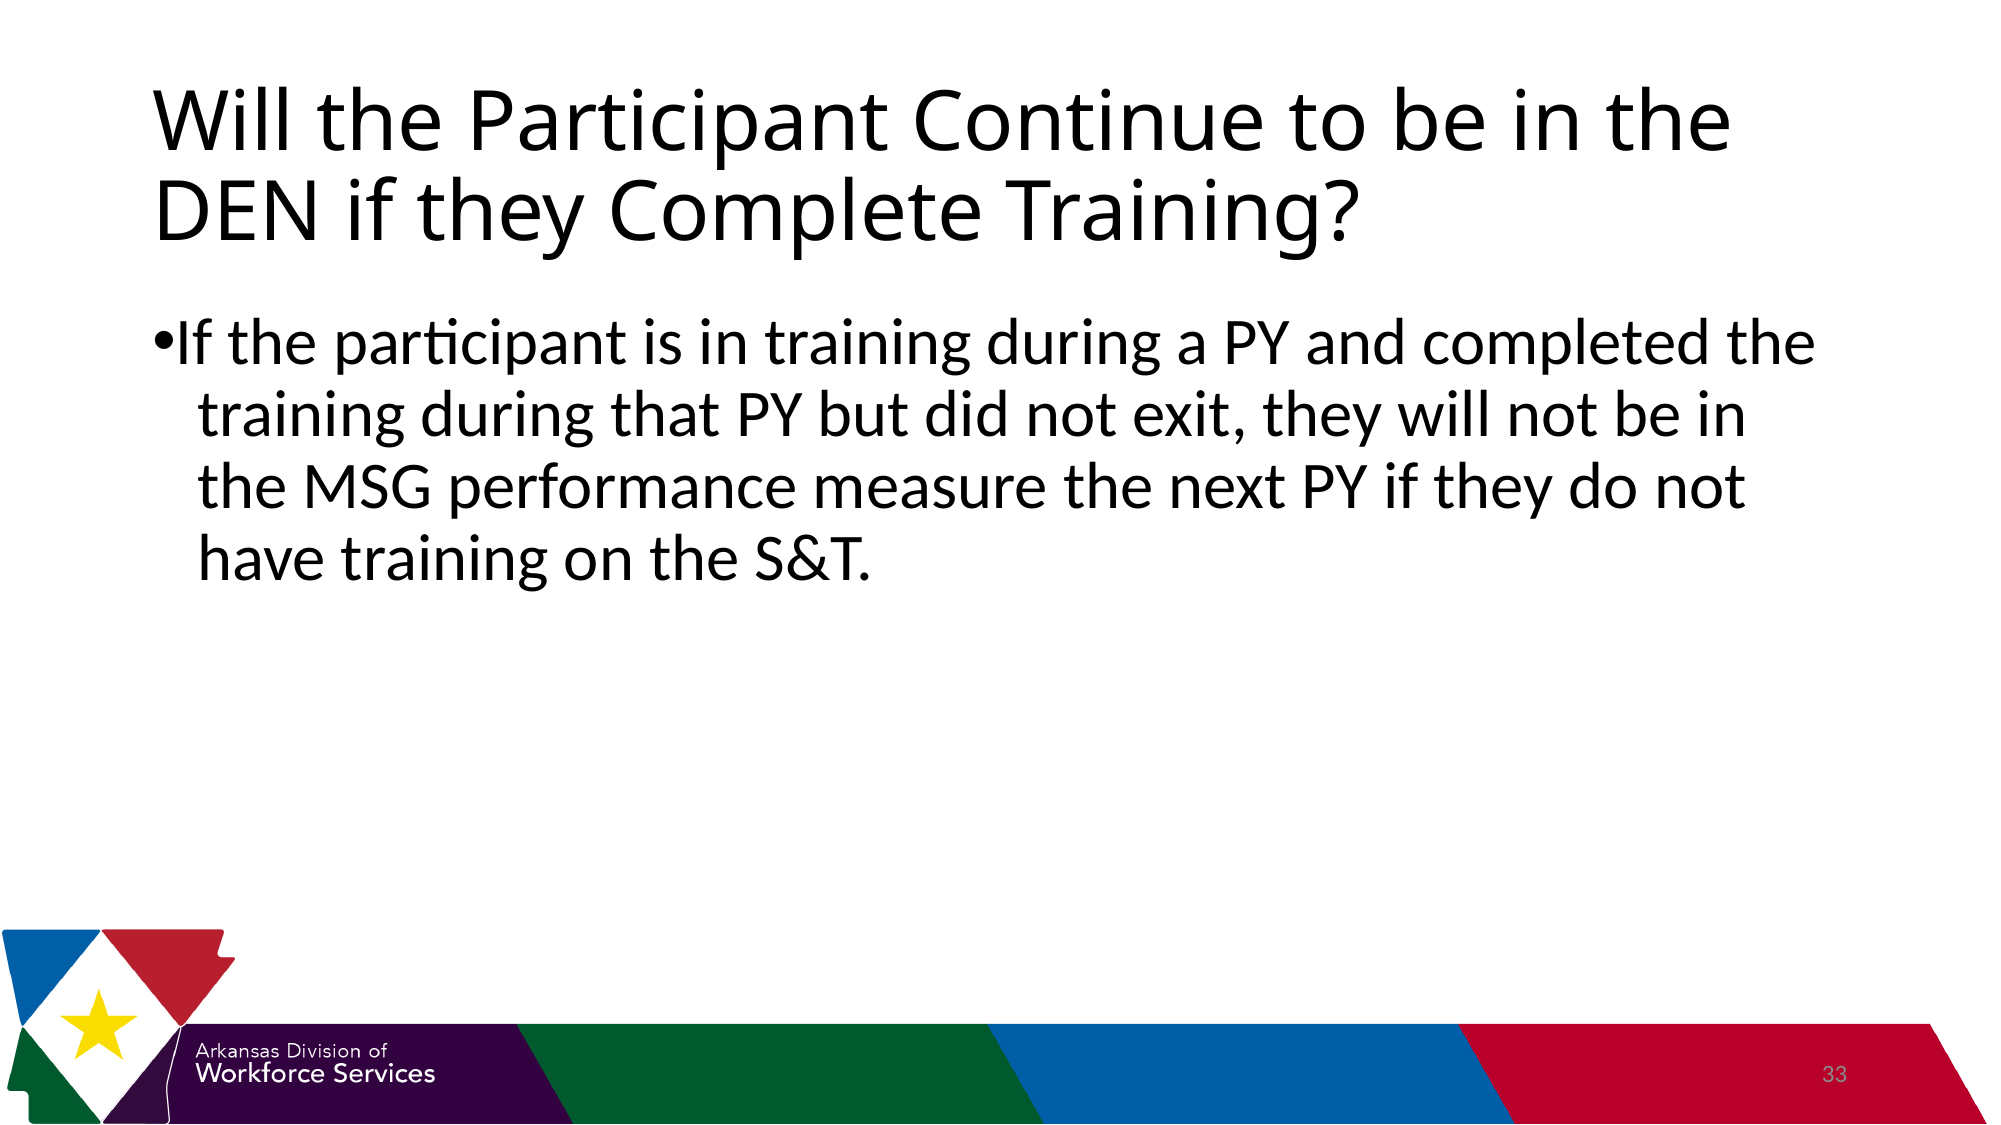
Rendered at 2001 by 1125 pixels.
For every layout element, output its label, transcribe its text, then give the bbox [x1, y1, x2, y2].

list If the participant is in training during a PY and completed the training during that PY but did not exit, they will not be in the MSG performance measure the next PY if they do not have training on the S&T. [137, 299, 1863, 1014]
slide_number 33 [1412, 1042, 1863, 1103]
title Will the Participant Continue to be in the DEN if they Complete Training? [137, 59, 1863, 278]
picture [0, 928, 1987, 1125]
